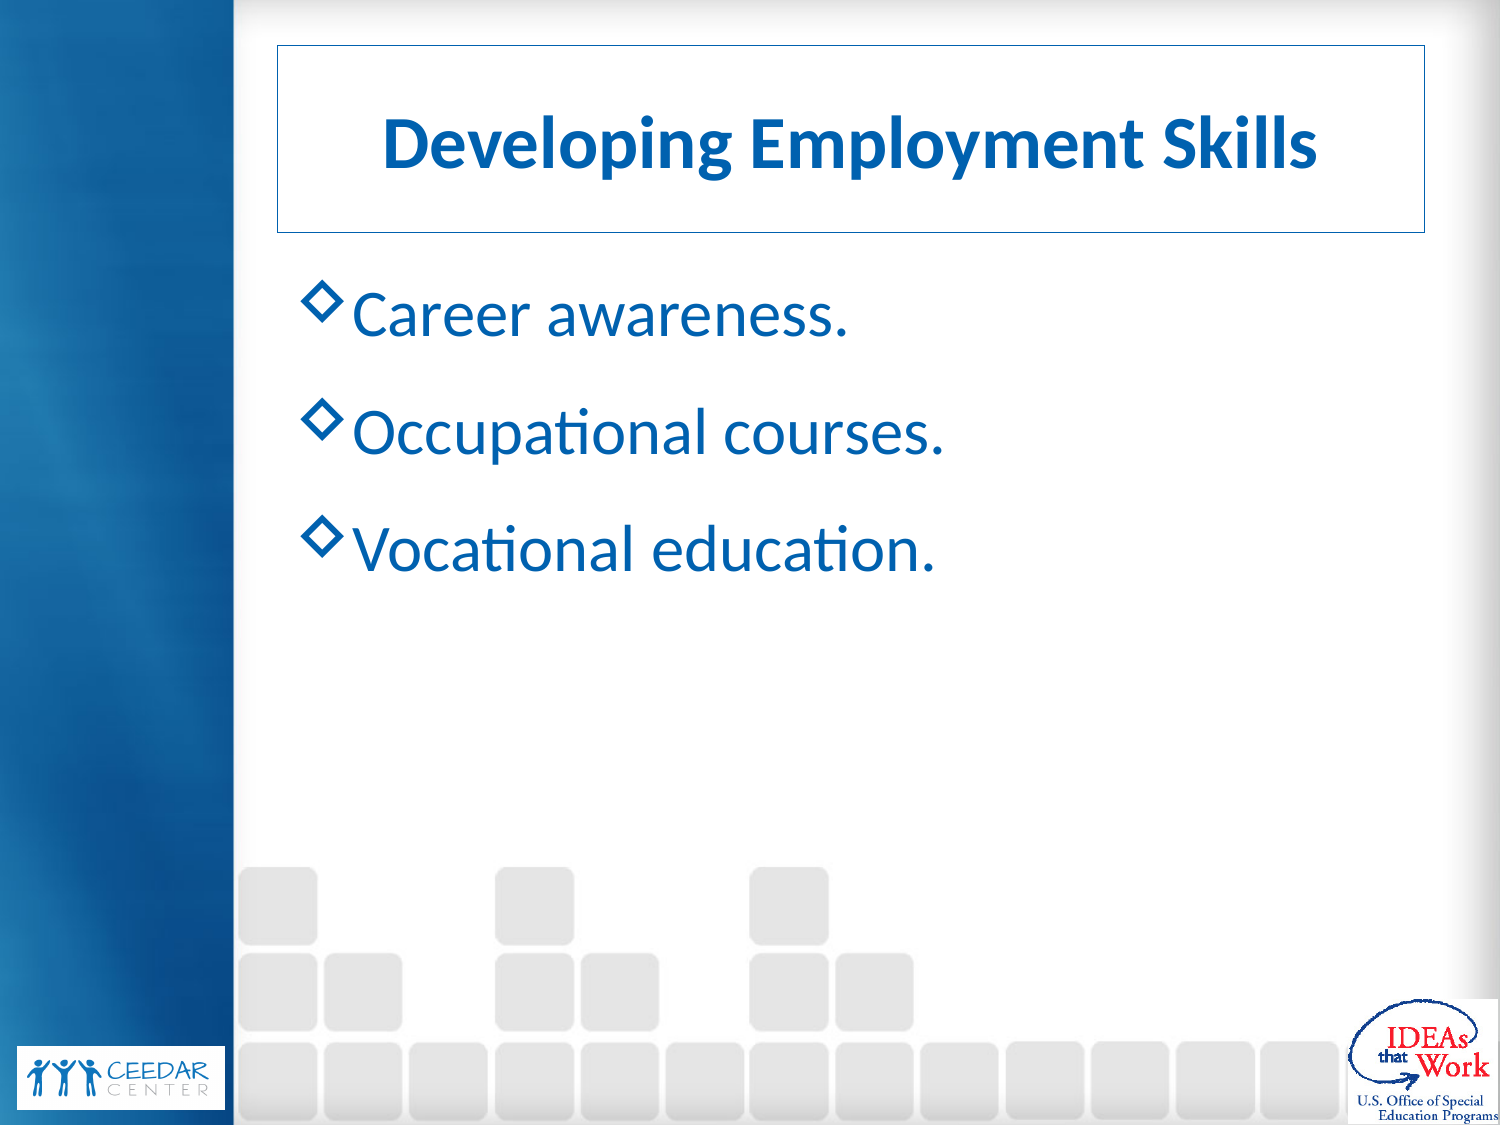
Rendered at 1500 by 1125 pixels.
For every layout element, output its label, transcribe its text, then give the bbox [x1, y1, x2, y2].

title Developing Employment Skills [277, 45, 1425, 233]
list Career awareness. Occupational courses. Vocational education. [277, 262, 1425, 858]
picture [0, 0, 1500, 1125]
